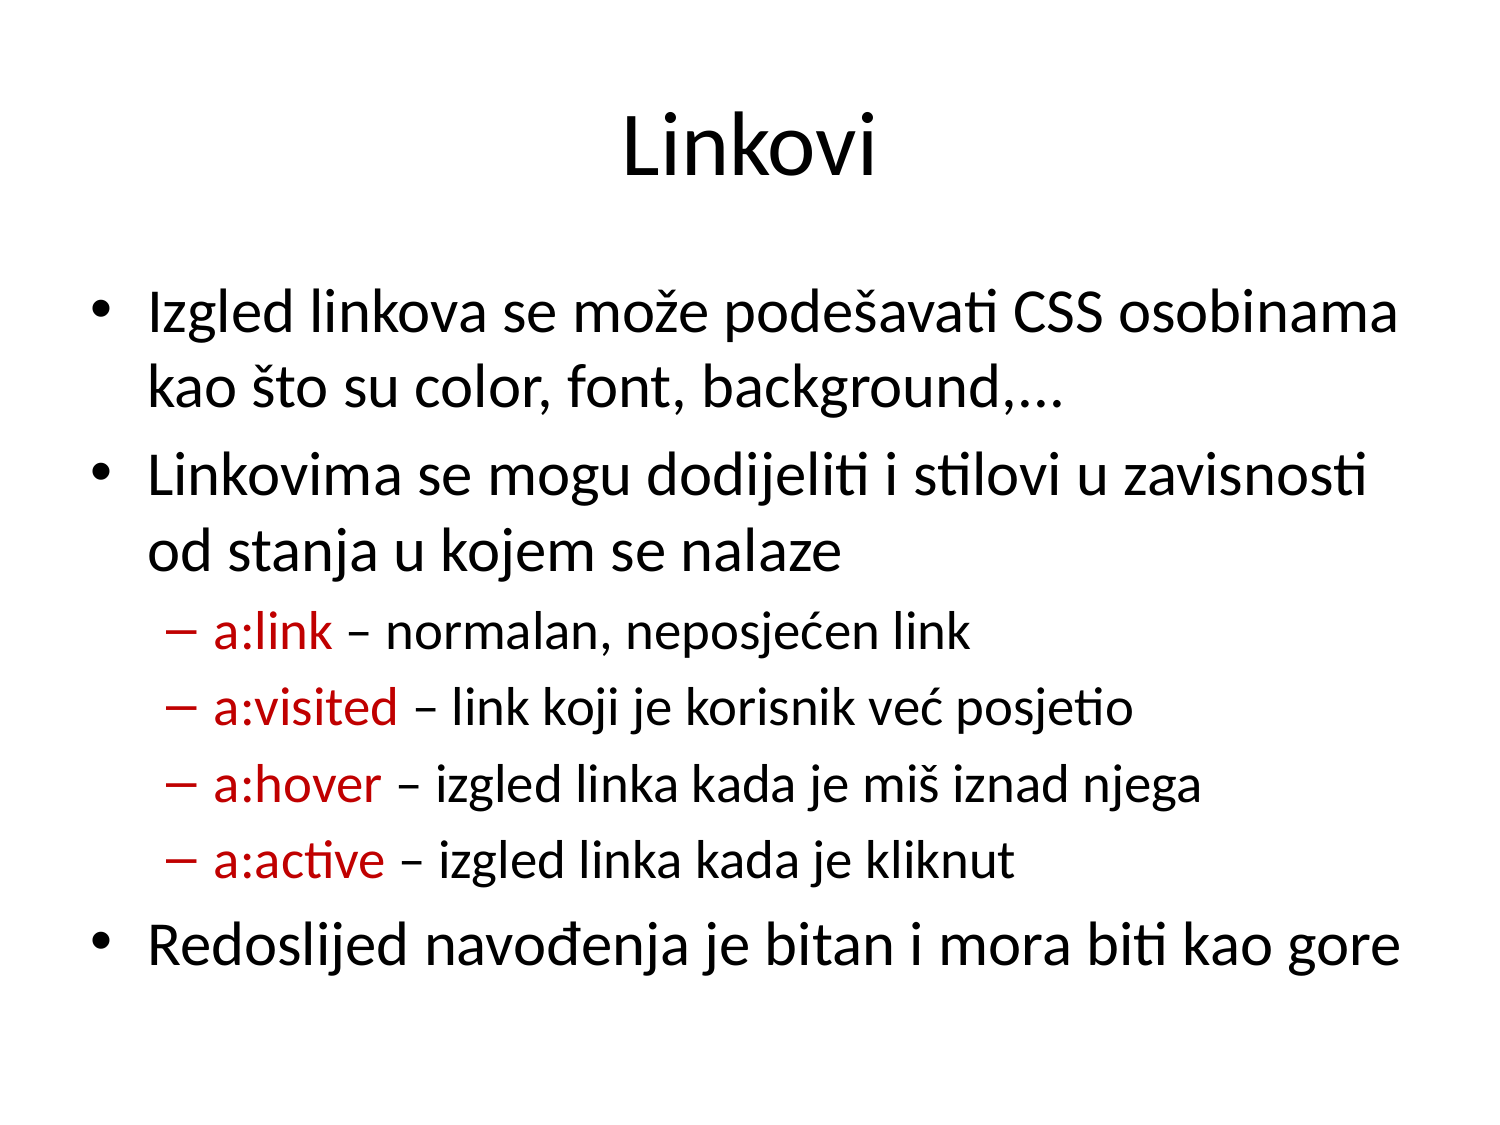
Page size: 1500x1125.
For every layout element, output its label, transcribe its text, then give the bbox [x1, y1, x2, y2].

list Izgled linkova se može podešavati CSS osobinama kao što su color, font, background,... Linkovima se mogu dodijeliti i stilovi u zavisnosti od stanja u kojem se nalaze a:link – normalan, neposjećen link a:visited – link koji je korisnik već posjetio a:hover – izgled linka kada je miš iznad njega a:active – izgled linka kada je kliknut Redoslijed navođenja je bitan i mora biti kao gore [75, 262, 1425, 1005]
title Linkovi [75, 45, 1425, 233]
